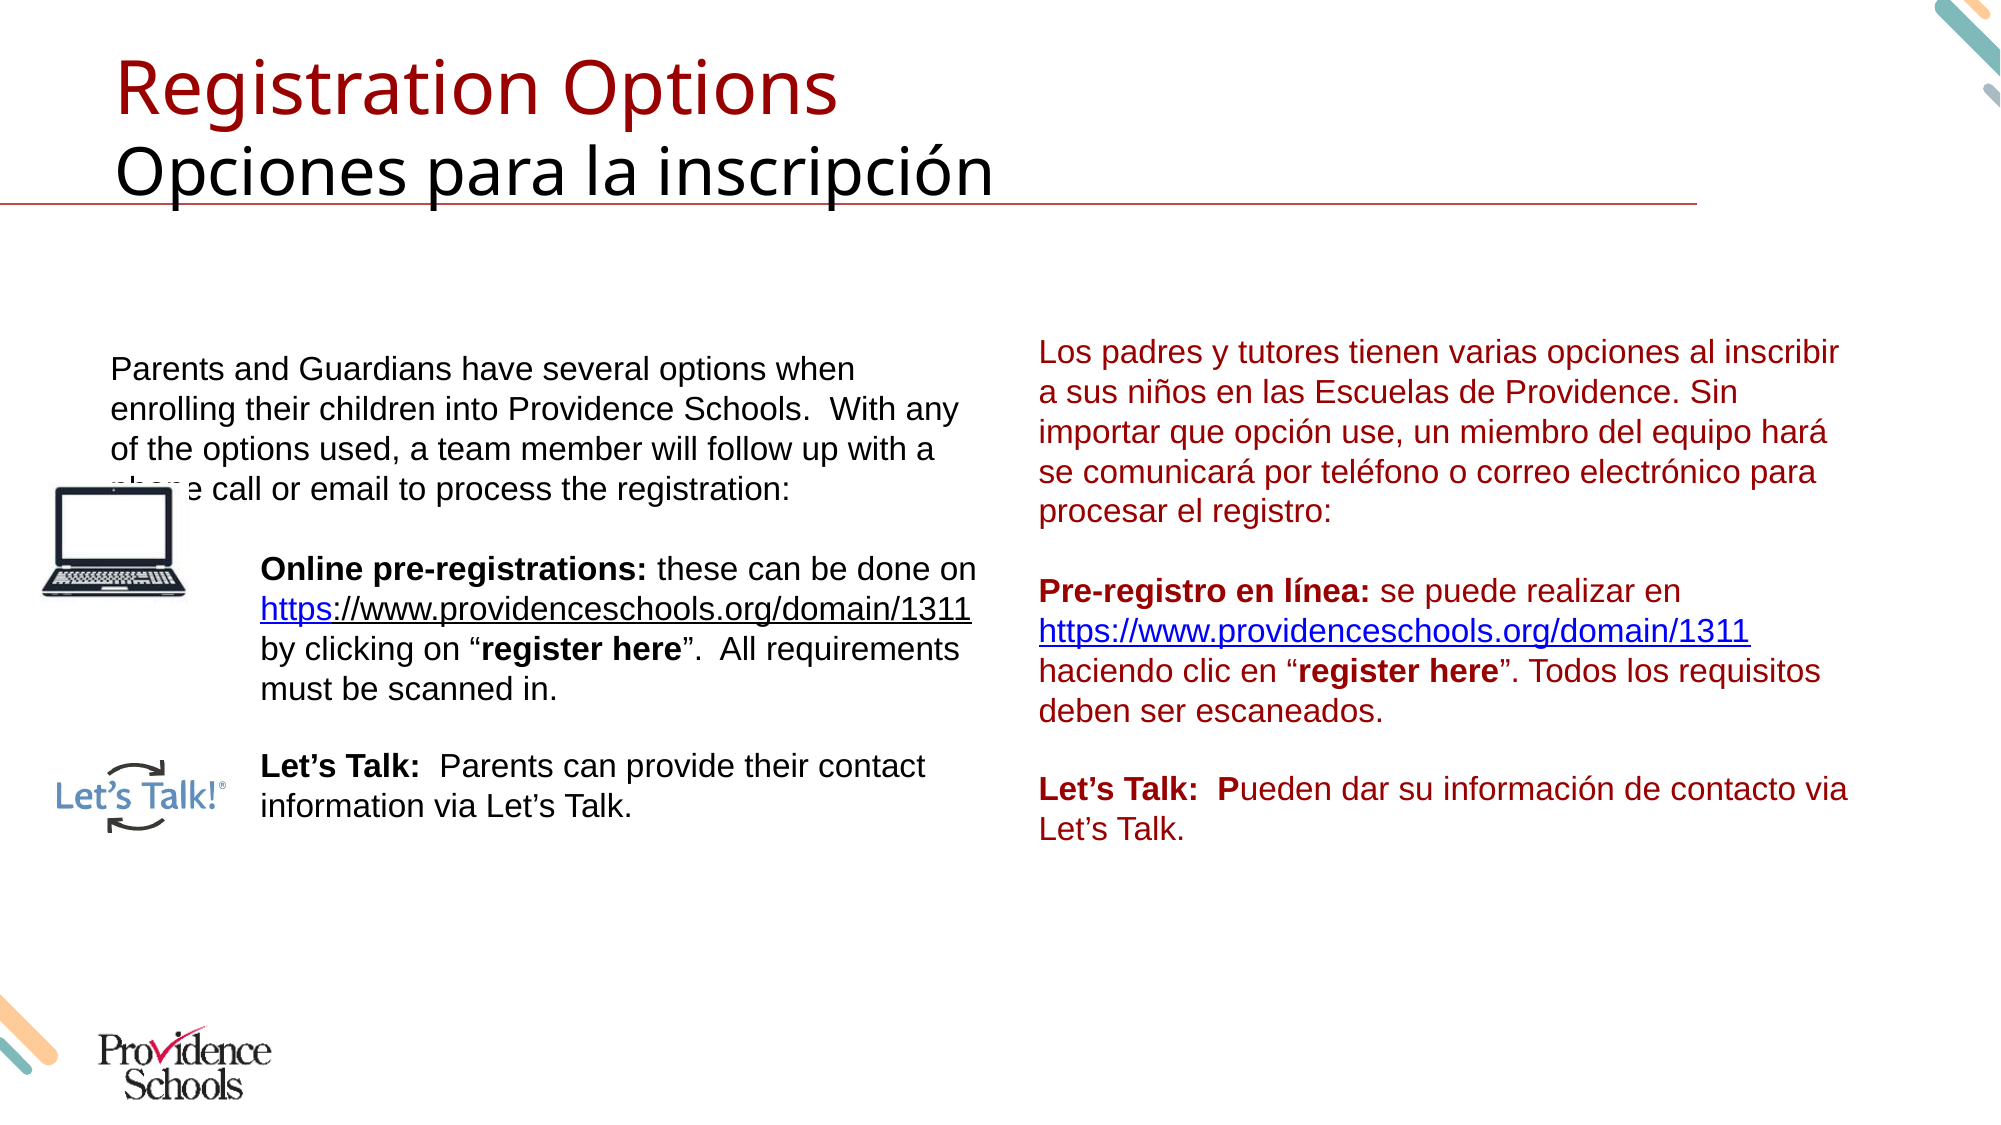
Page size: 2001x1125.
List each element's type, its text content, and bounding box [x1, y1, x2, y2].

list Parents and Guardians have several options when enrolling their children into Providence Schools. With any of the options used, a team member will follow up with a phone call or email to process the registration: Online pre-registrations: these can be done on https://www.providenceschools.org/domain/1311 by clicking on “register here”. All requirements must be scanned in. Let’s Talk: Parents can provide their contact information via Let’s Talk. [91, 340, 1000, 1083]
picture [38, 483, 189, 604]
picture [95, 1083, 275, 1103]
text_box Los padres y tutores tienen varias opciones al inscribir a sus niños en las Escuelas de Providence. Sin importar que opción use, un miembro del equipo hará se comunicará por teléfono o correo electrónico para procesar el registro: Pre-registro en línea: se puede realizar en https://www.providenceschools.org/domain/1311 haciendo clic en “register here”. Todos los requisitos deben ser escaneados. Let’s Talk: Pueden dar su información de contacto via Let’s Talk. [1019, 322, 1883, 1065]
title Registration Options Opciones para la inscripción [99, 15, 1900, 233]
picture [57, 760, 226, 833]
